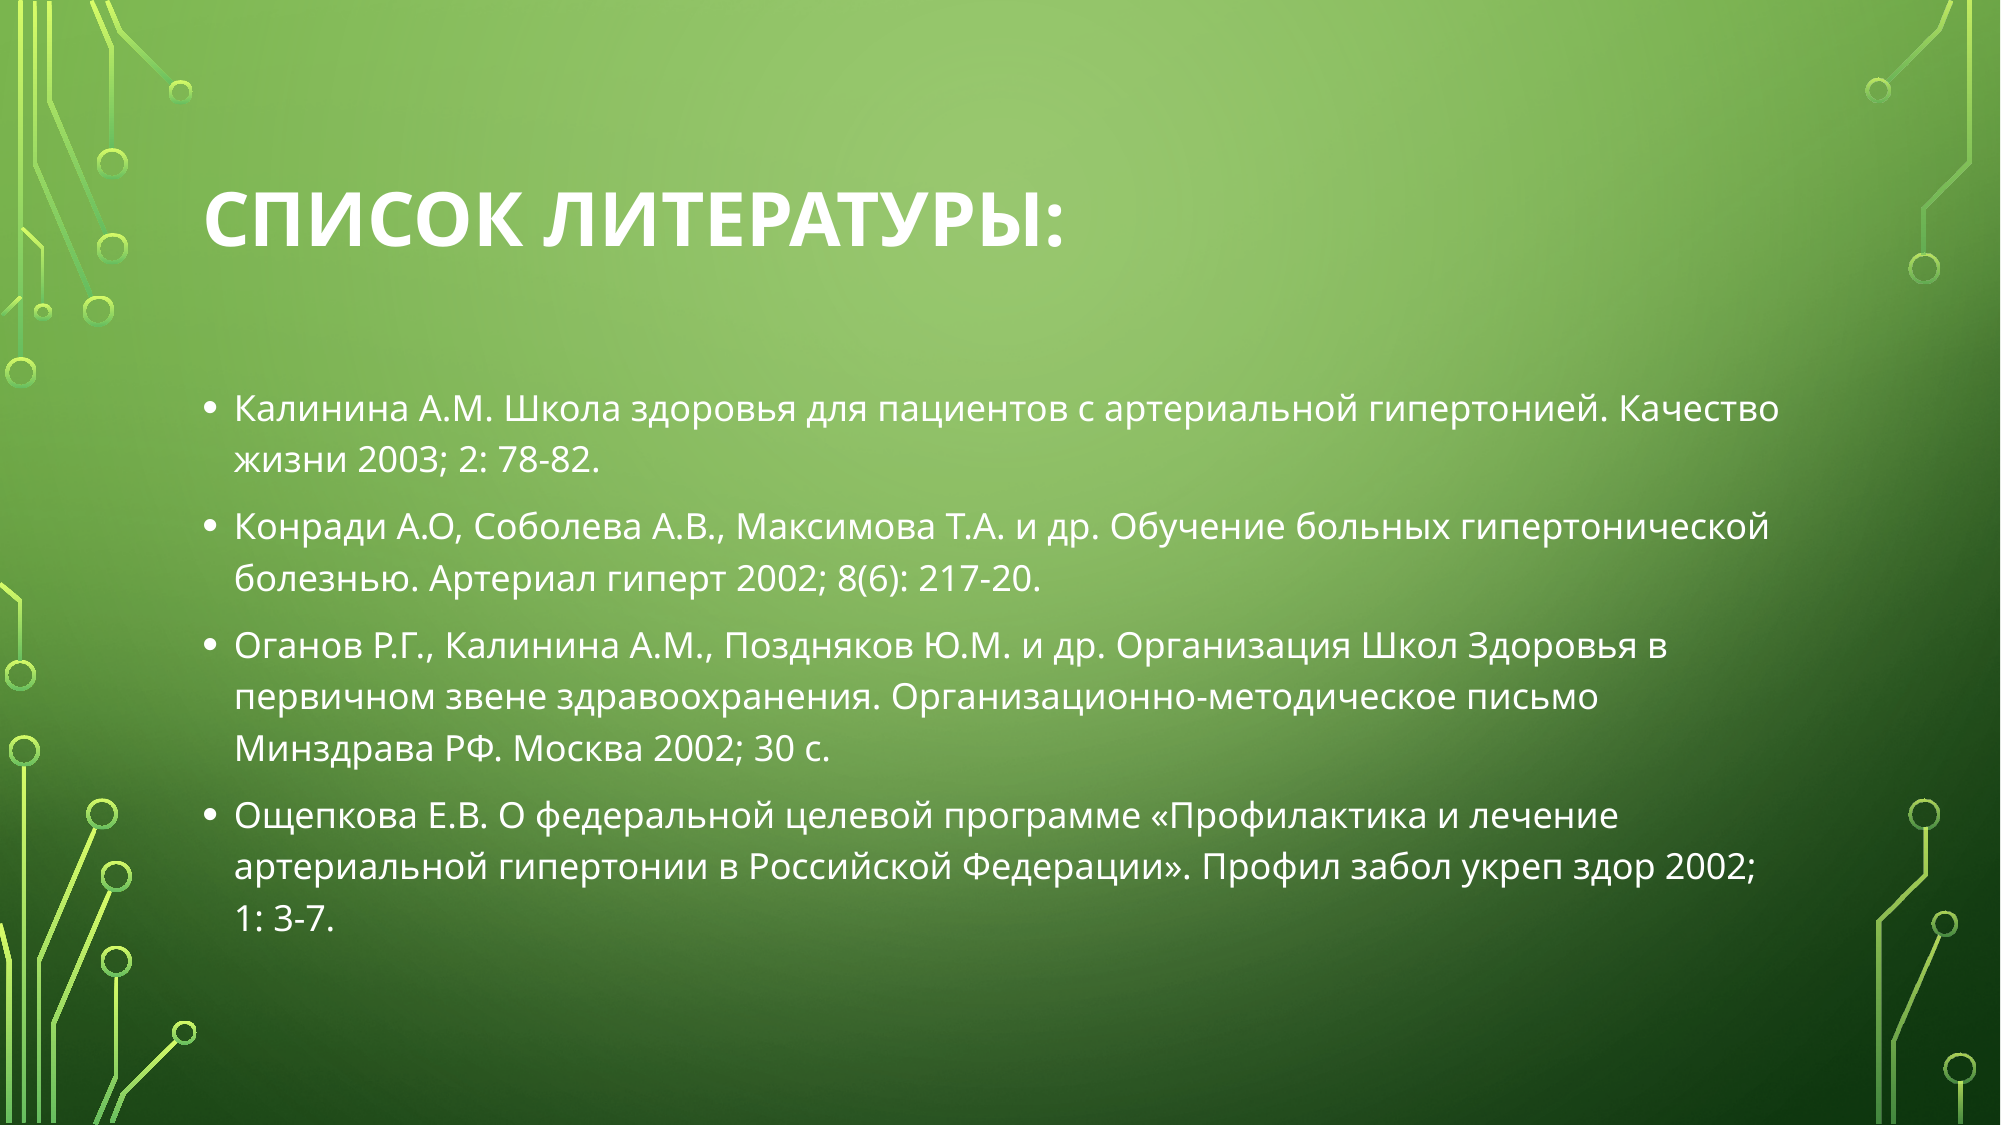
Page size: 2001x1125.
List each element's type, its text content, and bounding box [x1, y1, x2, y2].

title Список литературы: [187, 101, 1813, 344]
list Калинина А.М. Школа здоровья для пациентов с артериальной гипертонией. Качество жизни 2003; 2: 78-82. Конради А.О, Соболева А.В., Максимова Т.А. и др. Обучение больных гипертонической болезнью. Артериал гиперт 2002; 8(6): 217-20. Оганов Р.Г., Калинина А.М., Поздняков Ю.М. и др. Организация Школ Здоровья в первичном звене здравоохранения. Организационно-методическое письмо Минздрава РФ. Москва 2002; 30 с. Ощепкова Е.В. О федеральной целевой программе «Профилактика и лечение артериальной гипертонии в Российской Федерации». Профил забол укреп здор 2002; 1: 3-7. [187, 369, 1813, 950]
